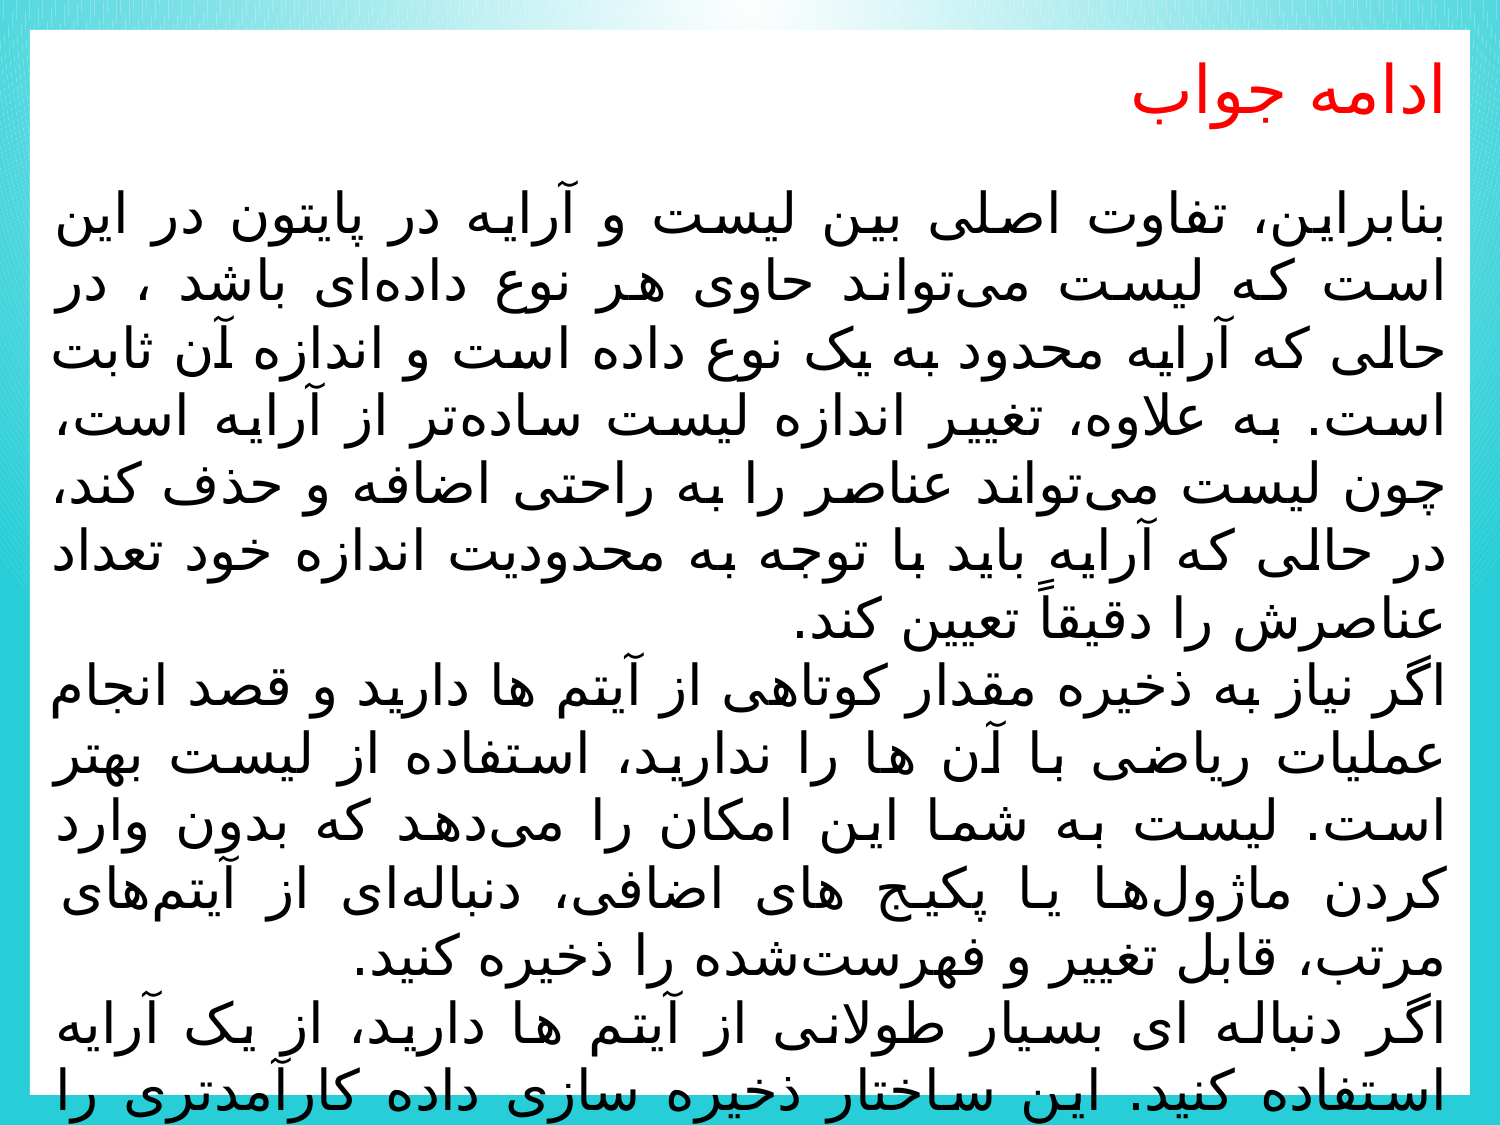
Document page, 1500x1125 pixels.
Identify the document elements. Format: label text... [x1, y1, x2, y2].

text_box ادامه جواب بنابراین، تفاوت اصلی بین لیست و آرایه در پایتون در این است که لیست می‌تواند حاوی هر نوع داده‌ای باشد ، در حالی که آرایه محدود به یک نوع داده‌ است و اندازه آن ثابت است. به علاوه، تغییر اندازه لیست ساده‌تر از آرایه است، چون لیست می‌تواند عناصر را به راحتی اضافه و حذف کند، در حالی که آرایه باید با توجه به محدودیت اندازه خود تعداد عناصرش را دقیقاً تعیین کند. اگر نیاز به ذخیره مقدار کوتاهی از آیتم ها دارید و قصد انجام عملیات ریاضی با آن ها را ندارید، استفاده از لیست بهتر است. لیست به شما این امکان را می‌دهد که بدون وارد کردن ماژول‌ها یا پکیج های اضافی، دنباله‌ای از آیتم‌های مرتب، قابل تغییر و فهرست‌شده را ذخیره کنید. اگر دنباله ای بسیار طولانی از آیتم ها دارید، از یک آرایه استفاده کنید. این ساختار ذخیره سازی داده کارآمدتری را ارائه می دهد.اگر قصد انجام هر گونه عملیات عددی دارید، از یک آرایه استفاده کنید. تجزیه و تحلیل داده ها و علم داده به شدت به آرایه ها بیشتر NumPy متکی هستند. [34, 39, 1463, 1125]
